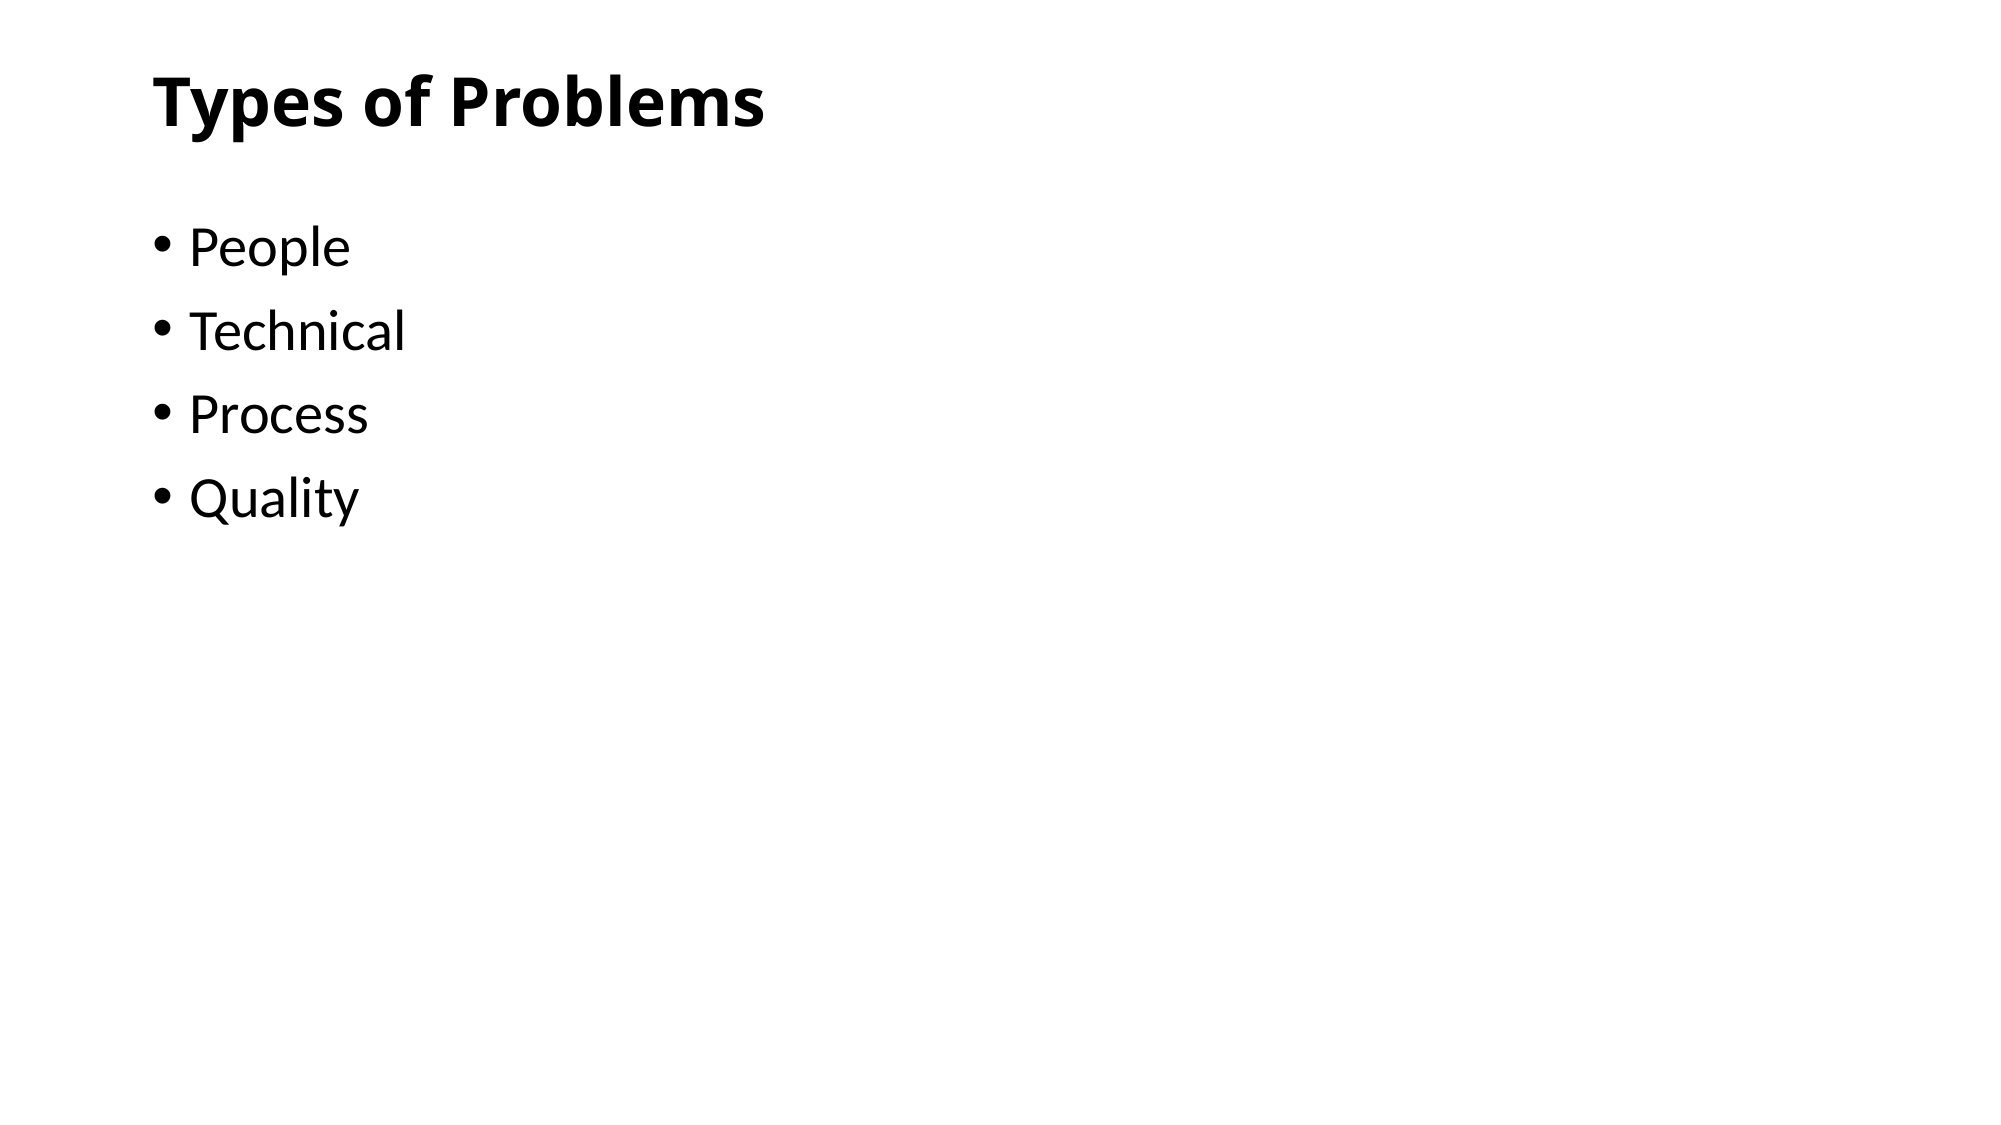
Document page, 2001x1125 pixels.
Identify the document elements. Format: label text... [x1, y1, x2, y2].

list People Technical Process Quality [137, 208, 1863, 1014]
title Types of Problems [137, 59, 1863, 149]
